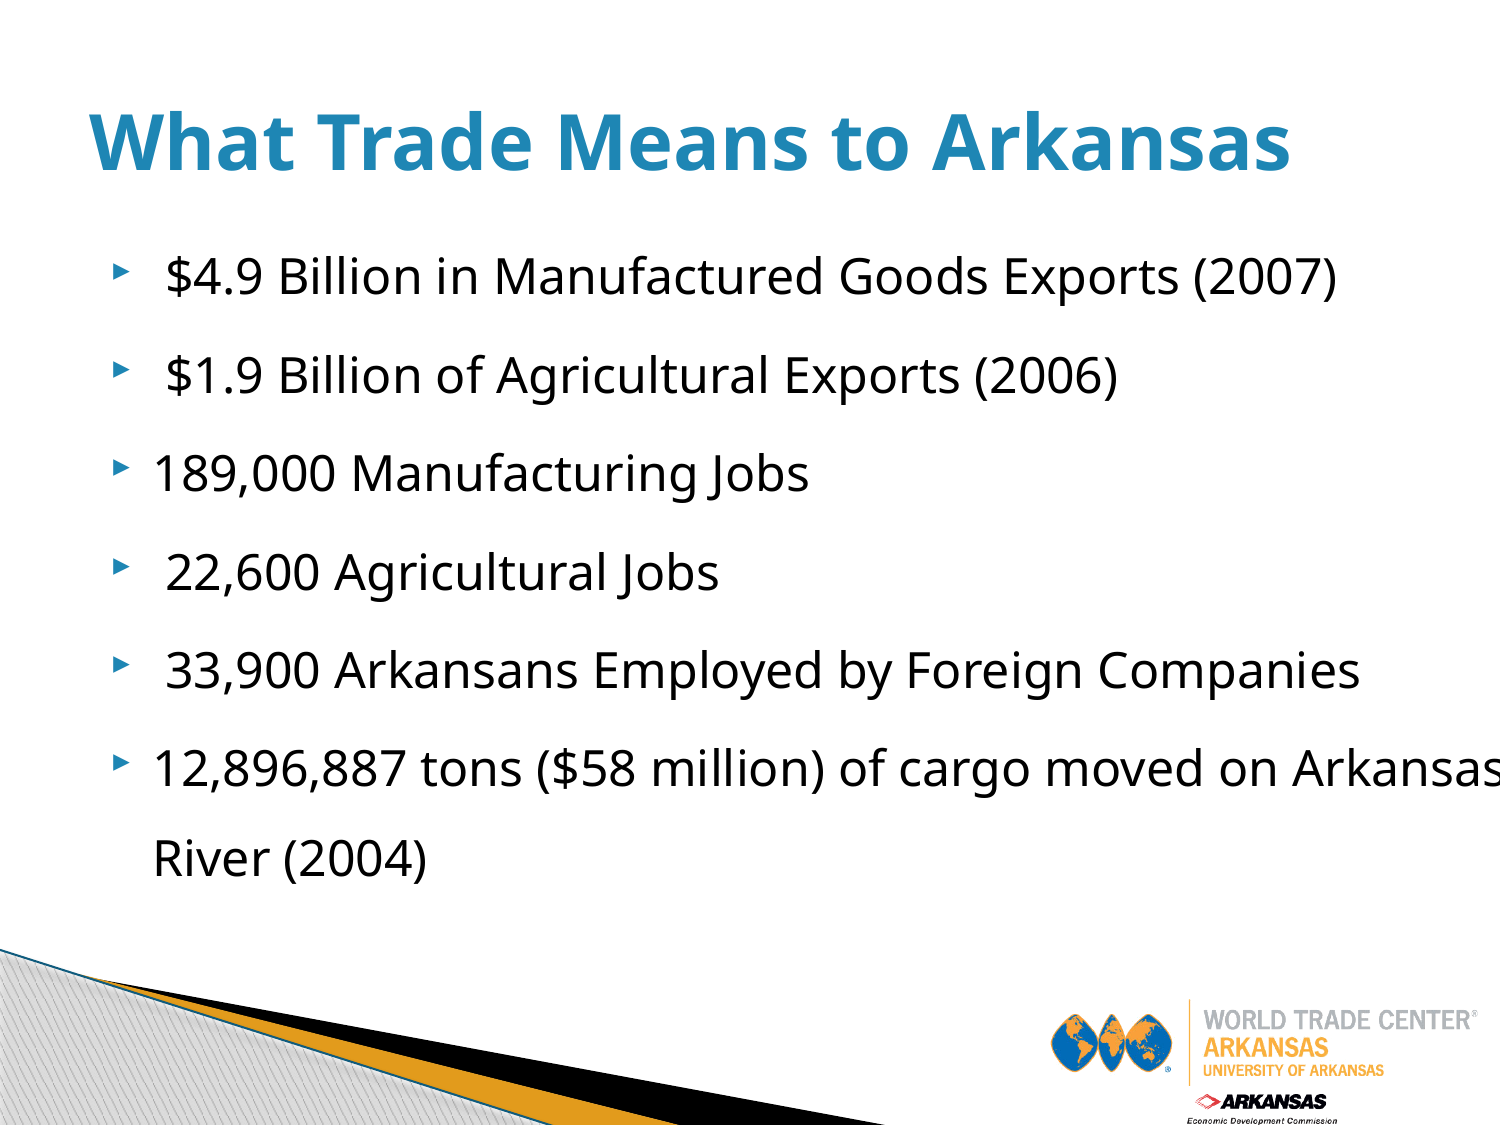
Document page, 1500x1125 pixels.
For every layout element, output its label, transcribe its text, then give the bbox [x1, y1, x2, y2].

picture [1050, 999, 1478, 1086]
text_box $4.9 Billion in Manufactured Goods Exports (2007) $1.9 Billion of Agricultural Exports (2006) 189,000 Manufacturing Jobs 22,600 Agricultural Jobs 33,900 Arkansans Employed by Foreign Companies 12,896,887 tons ($58 million) of cargo moved on Arkansas River (2004) [62, 200, 1500, 913]
picture [1186, 1094, 1338, 1125]
title What Trade Means to Arkansas [75, 45, 1425, 233]
